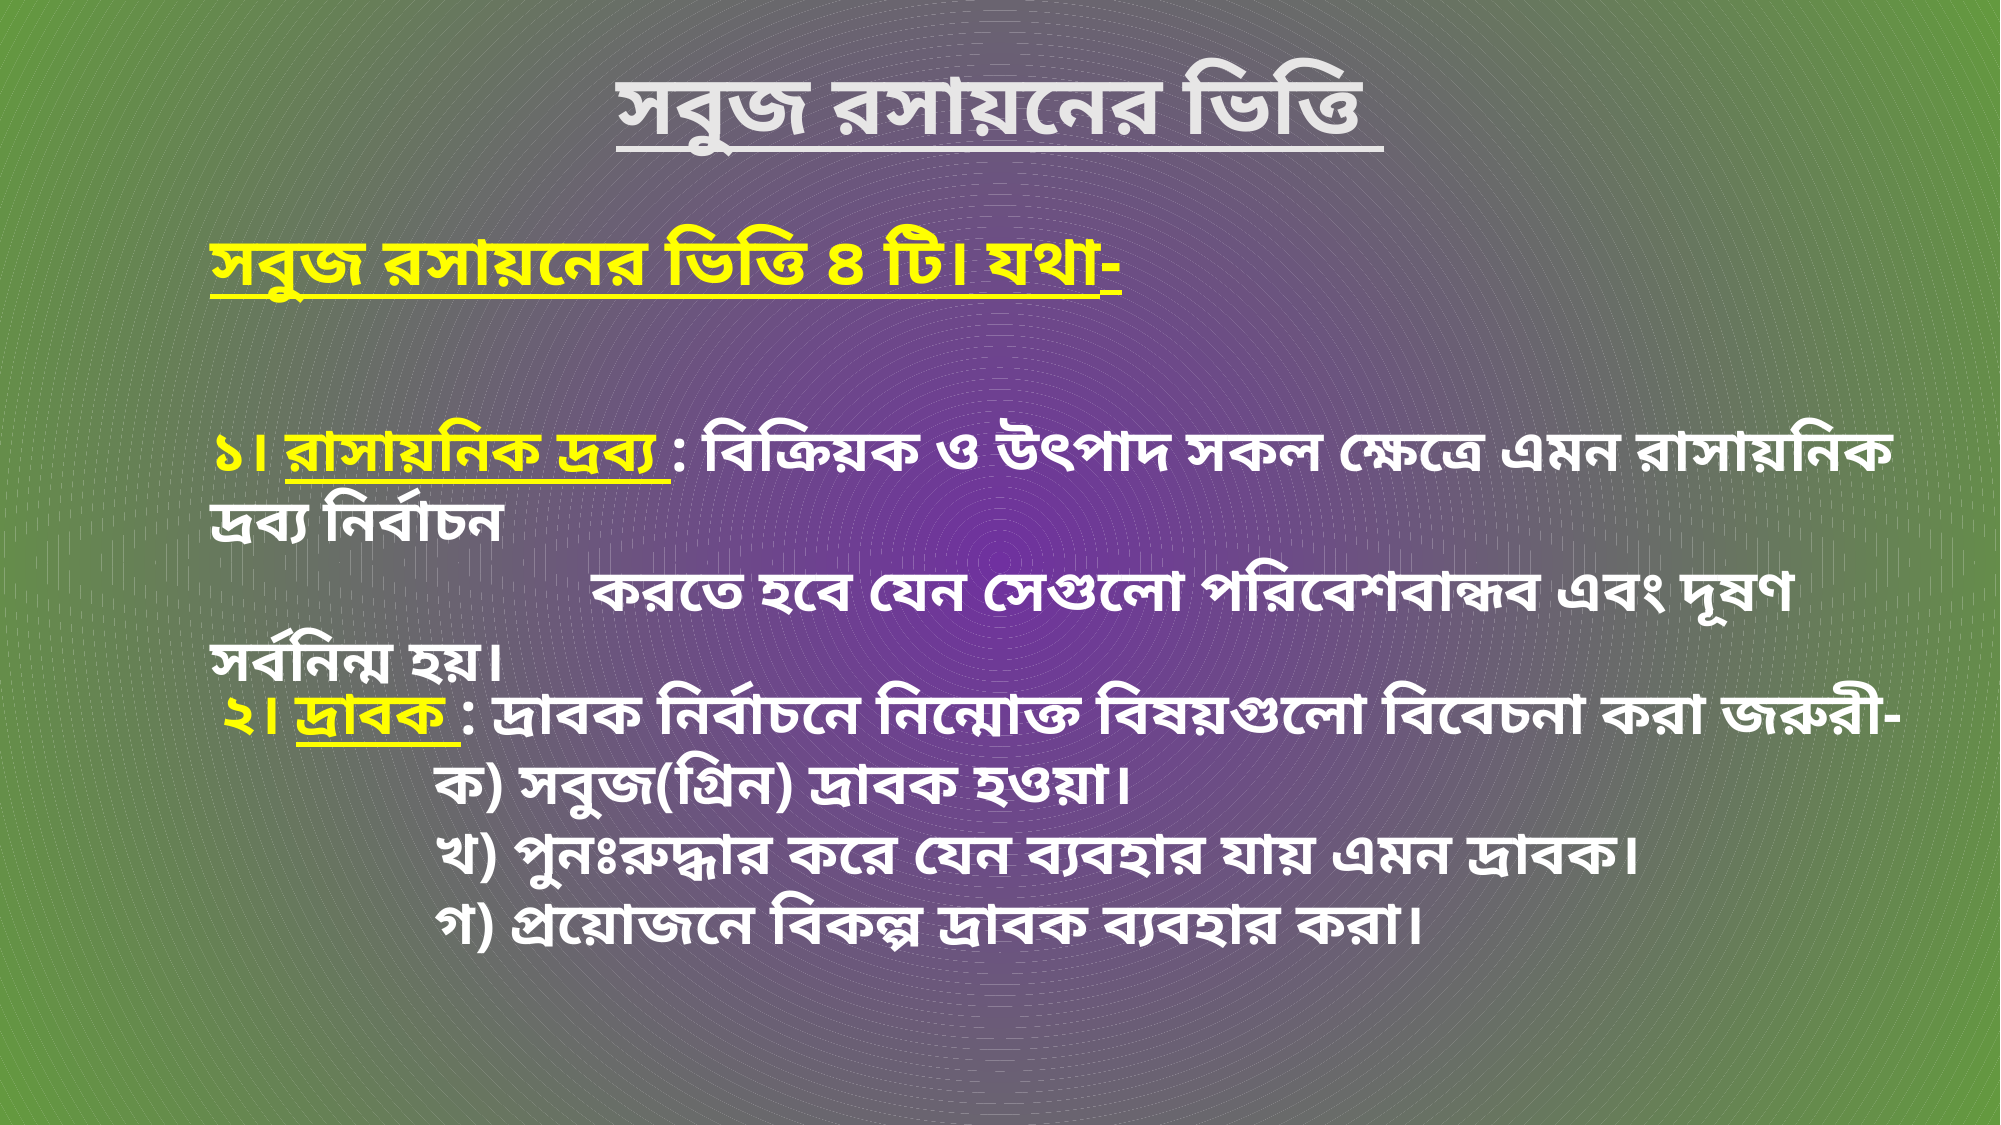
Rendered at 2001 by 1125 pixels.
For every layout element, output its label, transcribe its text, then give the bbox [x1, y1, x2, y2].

text_box ২। দ্রাবক : দ্রাবক নির্বাচনে নিন্মোক্ত বিষয়গুলো বিবেচনা করা জরুরী- ক) সবুজ(গ্রিন) দ্রাবক হওয়া। খ) পুনঃরুদ্ধার করে যেন ব্যবহার যায় এমন দ্রাবক। গ) প্রয়োজনে বিকল্প দ্রাবক ব্যবহার করা। [206, 668, 1933, 964]
text_box ১। রাসায়নিক দ্রব্য : বিক্রিয়ক ও উৎপাদ সকল ক্ষেত্রে এমন রাসায়নিক দ্রব্য নির্বাচন করতে হবে যেন সেগুলো পরিবেশবান্ধব এবং দূষণ সর্বনিন্ম হয়। [195, 405, 1922, 701]
text_box সবুজ রসায়নের ভিত্তি [361, 41, 1639, 161]
text_box সবুজ রসায়নের ভিত্তি ৪ টি। যথা- [195, 211, 1196, 306]
